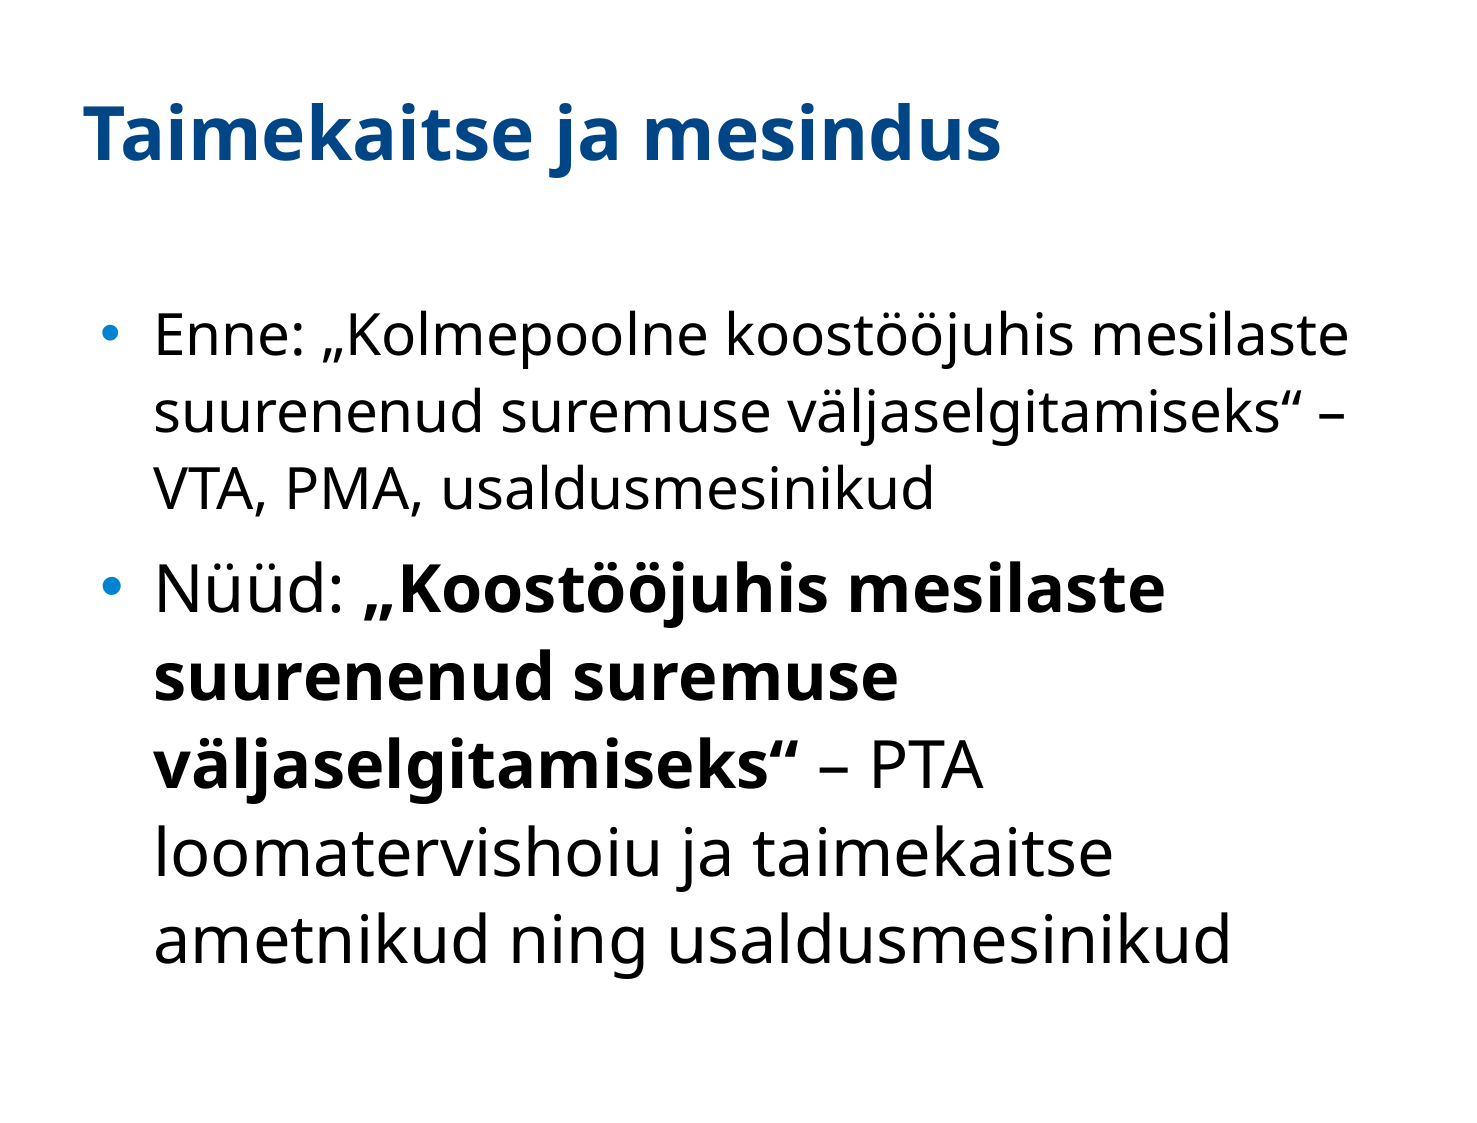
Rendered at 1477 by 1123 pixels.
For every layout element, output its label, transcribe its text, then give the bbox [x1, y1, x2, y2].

title Taimekaitse ja mesindus [82, 88, 1382, 266]
list Enne: „Kolmepoolne koostööjuhis mesilaste suurenenud suremuse väljaselgitamiseks“ – VTA, PMA, usaldusmesinikud Nüüd: „Koostööjuhis mesilaste suurenenud suremuse väljaselgitamiseks“ – PTA loomatervishoiu ja taimekaitse ametnikud ning usaldusmesinikud [82, 290, 1382, 1031]
